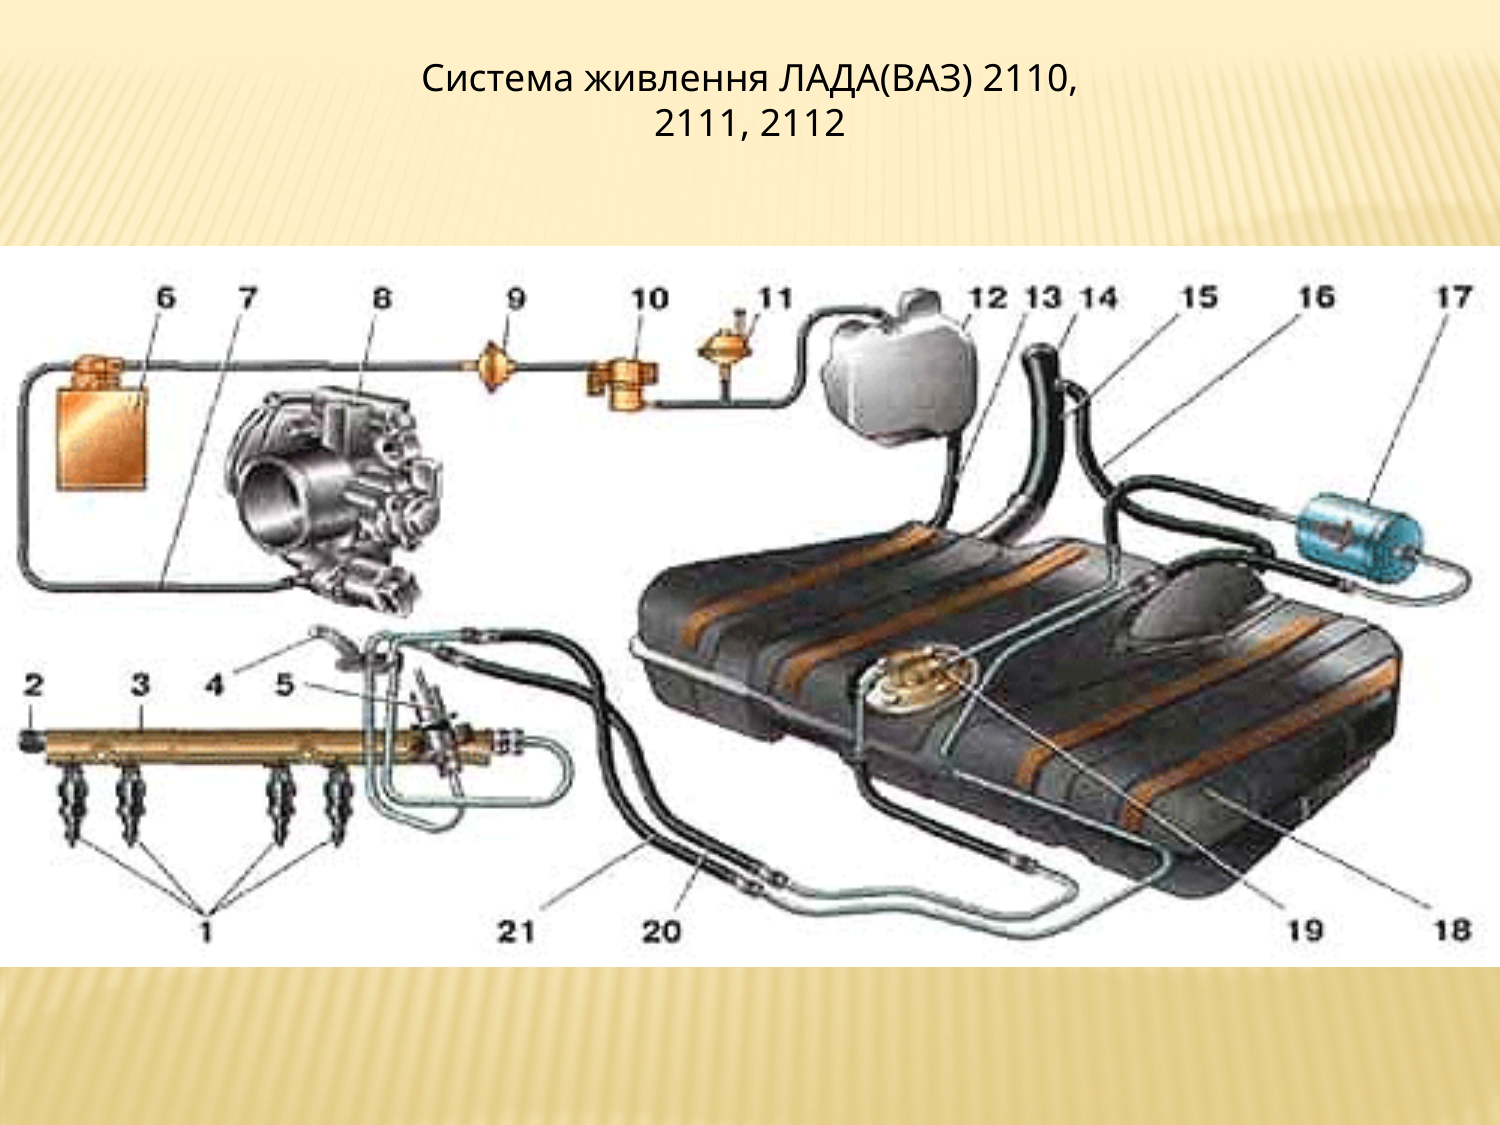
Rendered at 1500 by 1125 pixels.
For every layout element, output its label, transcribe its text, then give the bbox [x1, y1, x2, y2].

picture [0, 245, 1500, 967]
text_box Система живлення ЛАДА(ВАЗ) 2110, 2111, 2112 [374, 46, 1125, 152]
